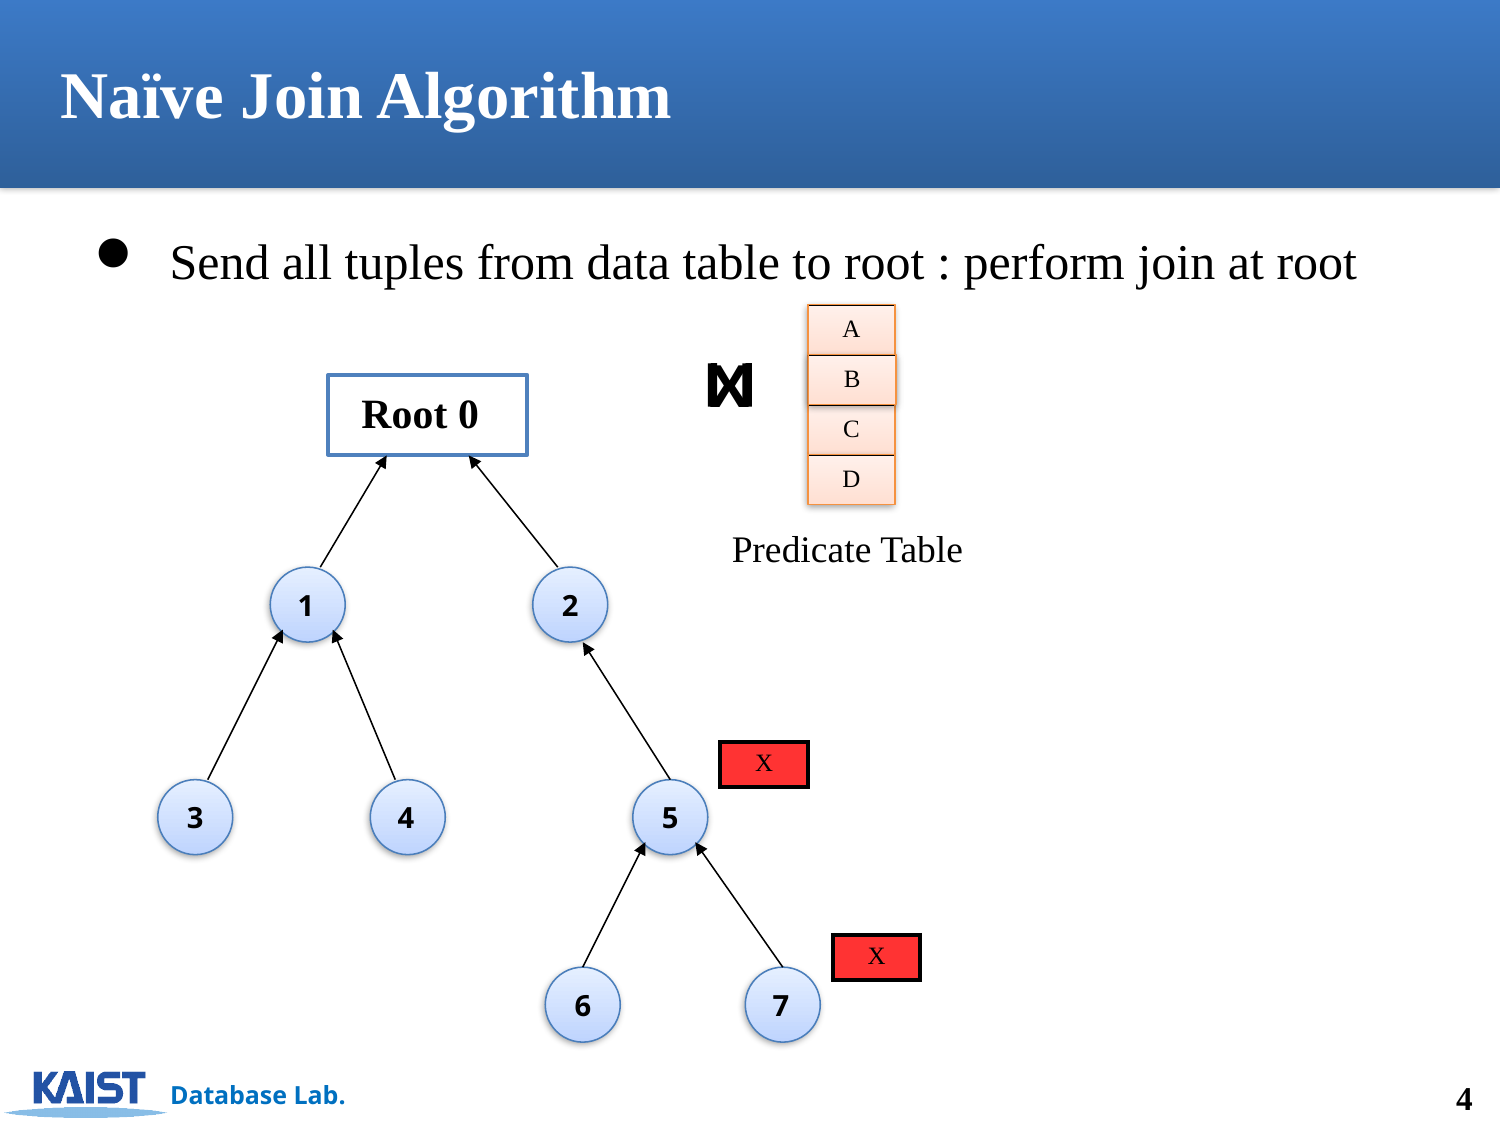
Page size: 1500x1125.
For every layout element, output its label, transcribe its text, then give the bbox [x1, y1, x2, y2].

text_box 5 [645, 792, 696, 842]
table_header X [722, 744, 806, 785]
text_box [156, 778, 234, 856]
text_box [269, 566, 347, 643]
text_box 7 [757, 979, 796, 1030]
text_box Send all tuples from data table to root : perform join at root [79, 222, 1374, 298]
text_box [331, 629, 396, 780]
text_box X [695, 342, 771, 427]
text_box [531, 566, 609, 643]
picture [3, 1071, 168, 1118]
text_box 6 [557, 979, 608, 1030]
text_box [646, 842, 695, 856]
text_box [695, 842, 783, 968]
text_box [632, 778, 709, 843]
text_box 2 [545, 579, 596, 630]
text_box 1 [282, 579, 321, 630]
text_box [744, 966, 822, 1043]
text_box [326, 445, 529, 457]
text_box [326, 373, 529, 379]
text_box C [807, 411, 896, 454]
text_box 4 [382, 792, 421, 842]
text_box D [807, 454, 896, 505]
text_box Naïve Join Algorithm [46, 44, 689, 140]
text_box [582, 842, 646, 968]
text_box [369, 778, 447, 856]
text_box Root 0 [270, 379, 571, 445]
text_box [468, 455, 558, 568]
text_box A [807, 304, 896, 353]
text_box 3 [170, 792, 221, 842]
text_box [544, 966, 622, 1043]
text_box B [808, 354, 897, 405]
text_box 4 [1441, 1069, 1489, 1125]
text_box [207, 629, 283, 780]
text_box [582, 642, 671, 780]
text_box Predicate Table [717, 517, 1055, 577]
text_box [320, 455, 387, 568]
table_header X [835, 937, 918, 978]
